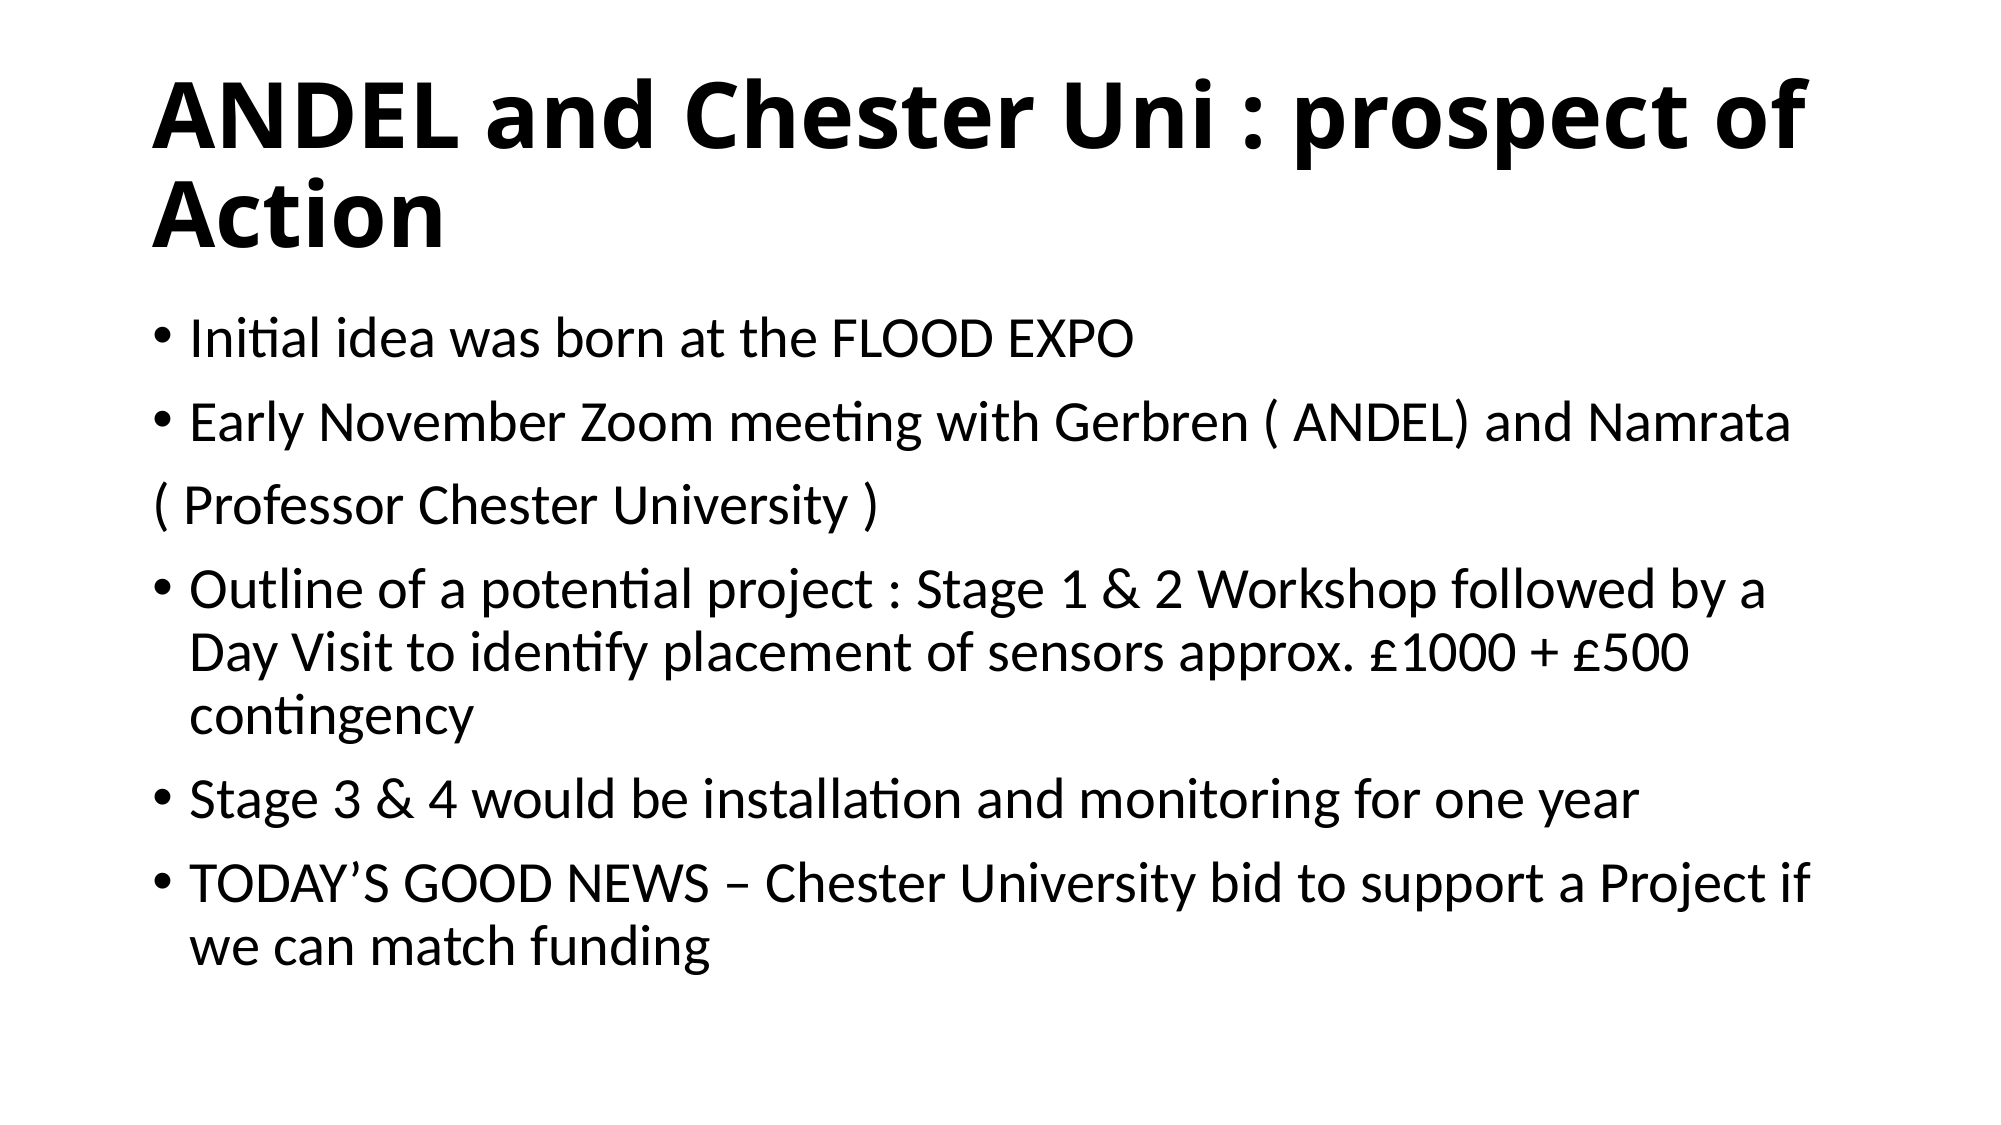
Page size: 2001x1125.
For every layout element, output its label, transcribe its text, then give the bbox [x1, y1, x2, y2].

title ANDEL and Chester Uni : prospect of Action [137, 59, 1863, 278]
list Initial idea was born at the FLOOD EXPO Early November Zoom meeting with Gerbren ( ANDEL) and Namrata ( Professor Chester University ) Outline of a potential project : Stage 1 & 2 Workshop followed by a Day Visit to identify placement of sensors approx. £1000 + £500 contingency Stage 3 & 4 would be installation and monitoring for one year TODAY’S GOOD NEWS – Chester University bid to support a Project if we can match funding [137, 299, 1863, 1014]
